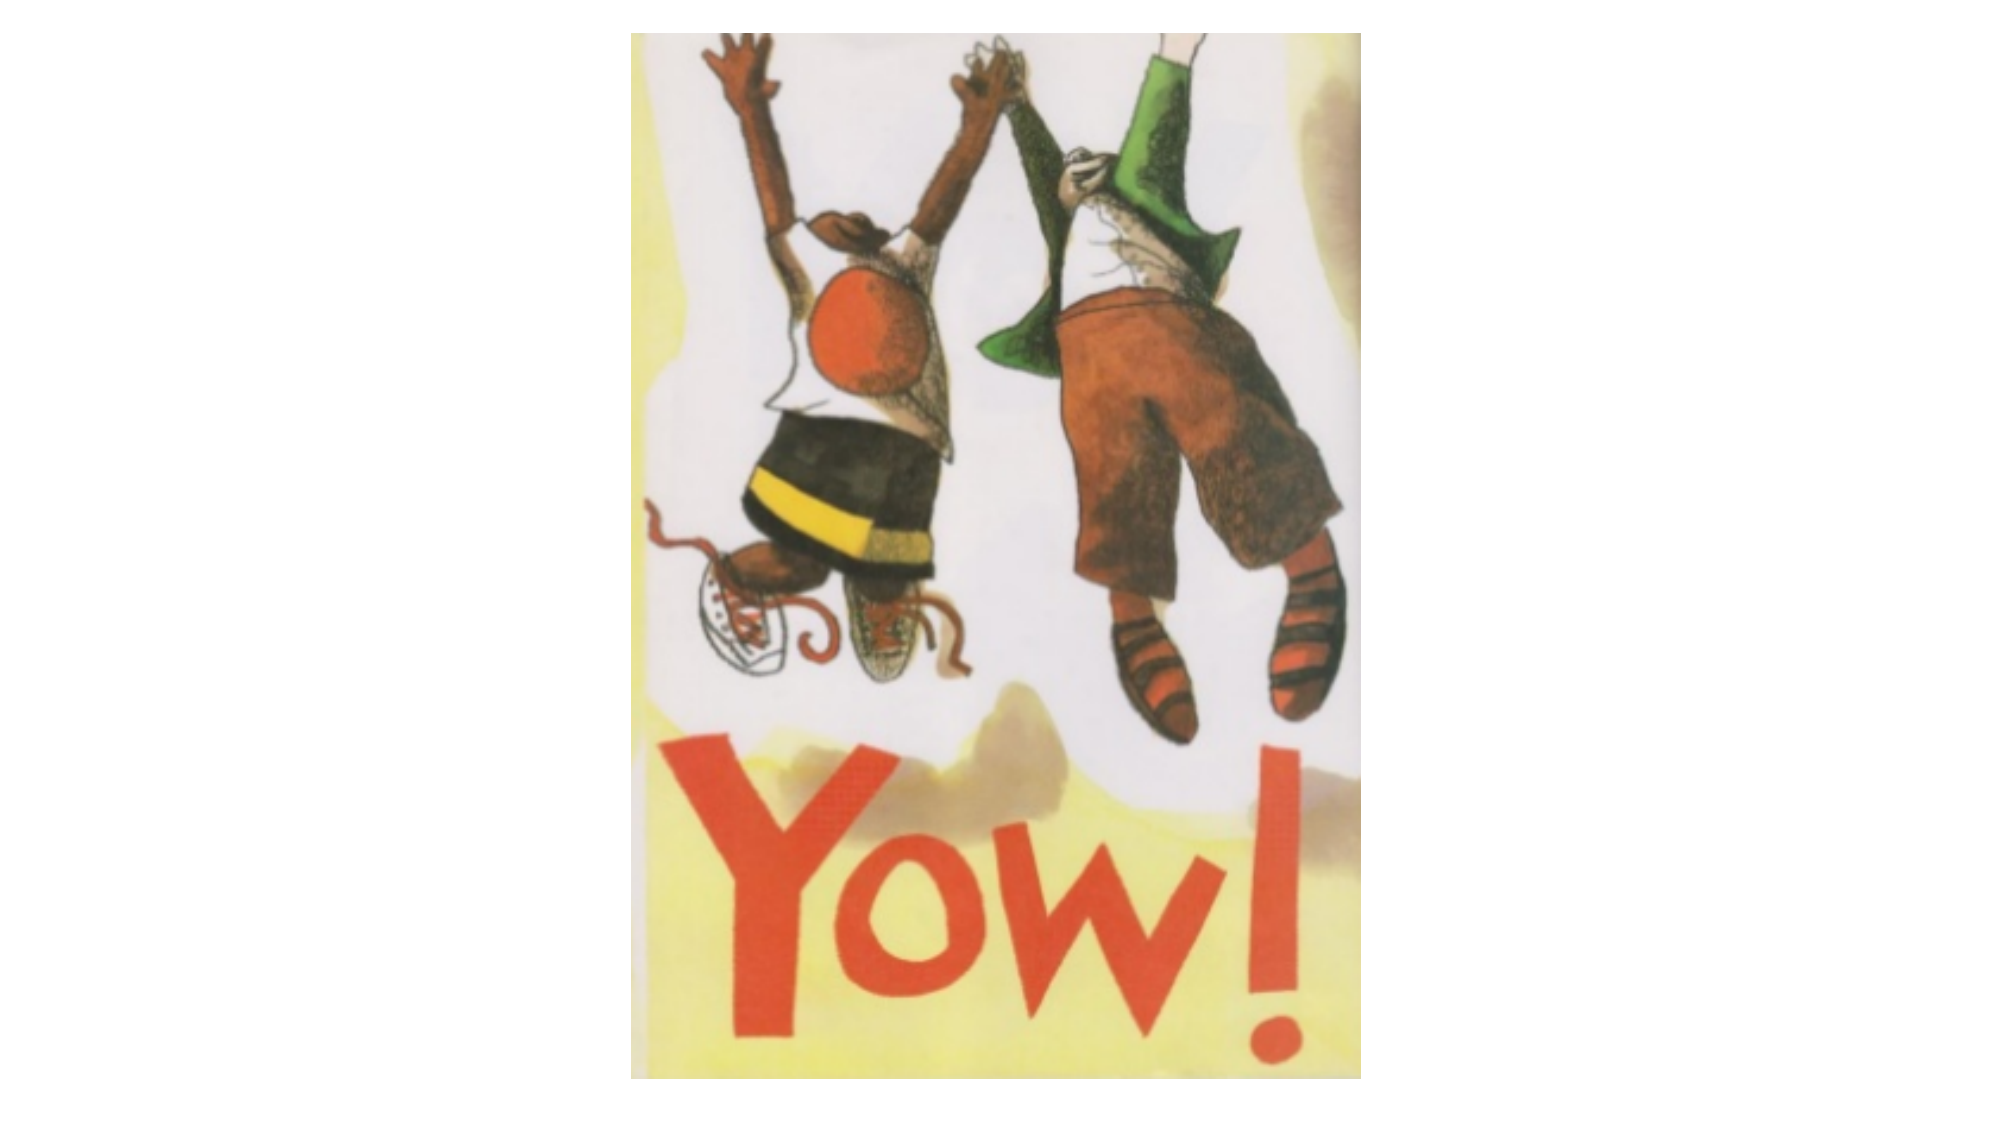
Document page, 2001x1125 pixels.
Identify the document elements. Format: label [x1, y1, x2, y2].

picture [631, 33, 1361, 1079]
